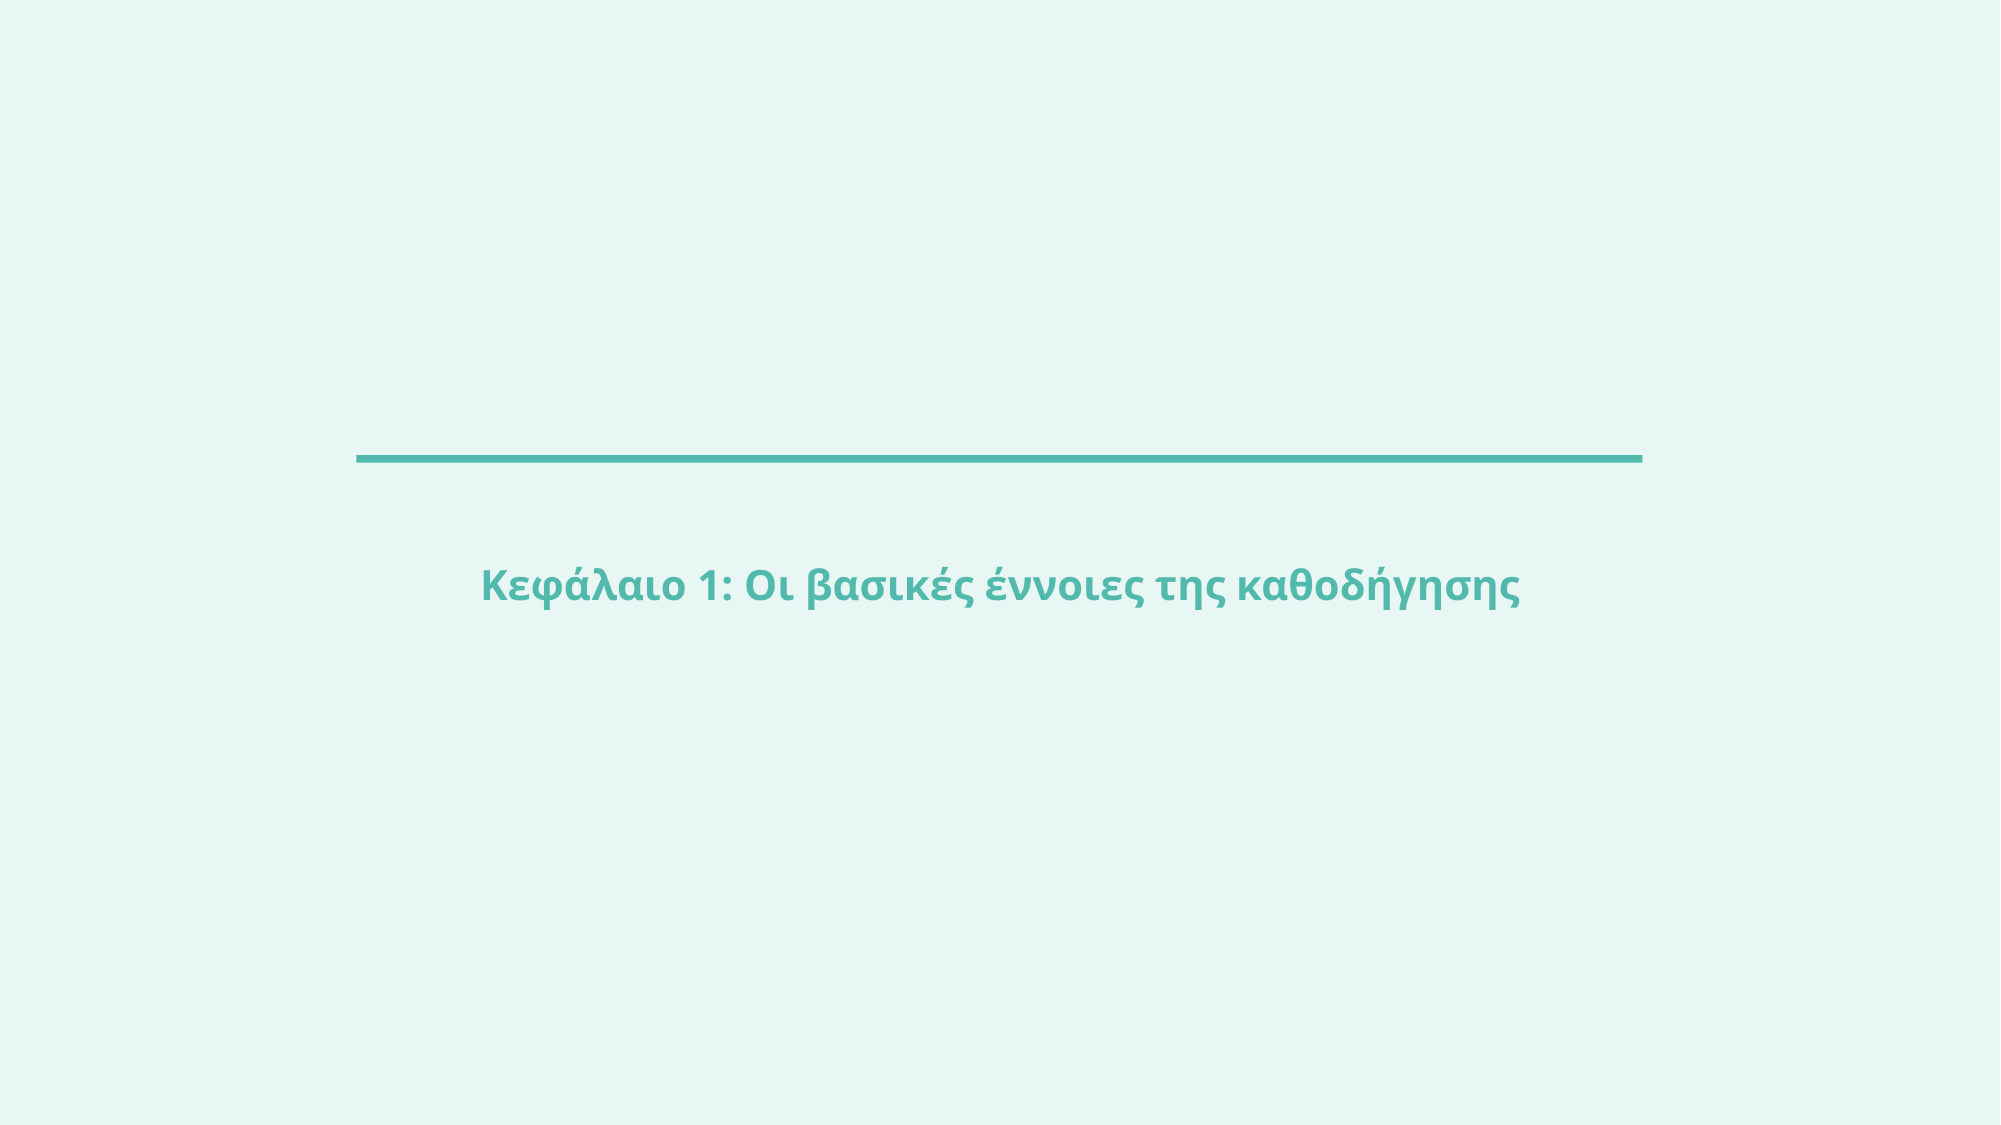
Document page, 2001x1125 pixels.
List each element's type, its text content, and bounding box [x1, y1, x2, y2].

title Κεφάλαιο 1: Οι βασικές έννοιες της καθοδήγησης [357, 455, 1643, 718]
